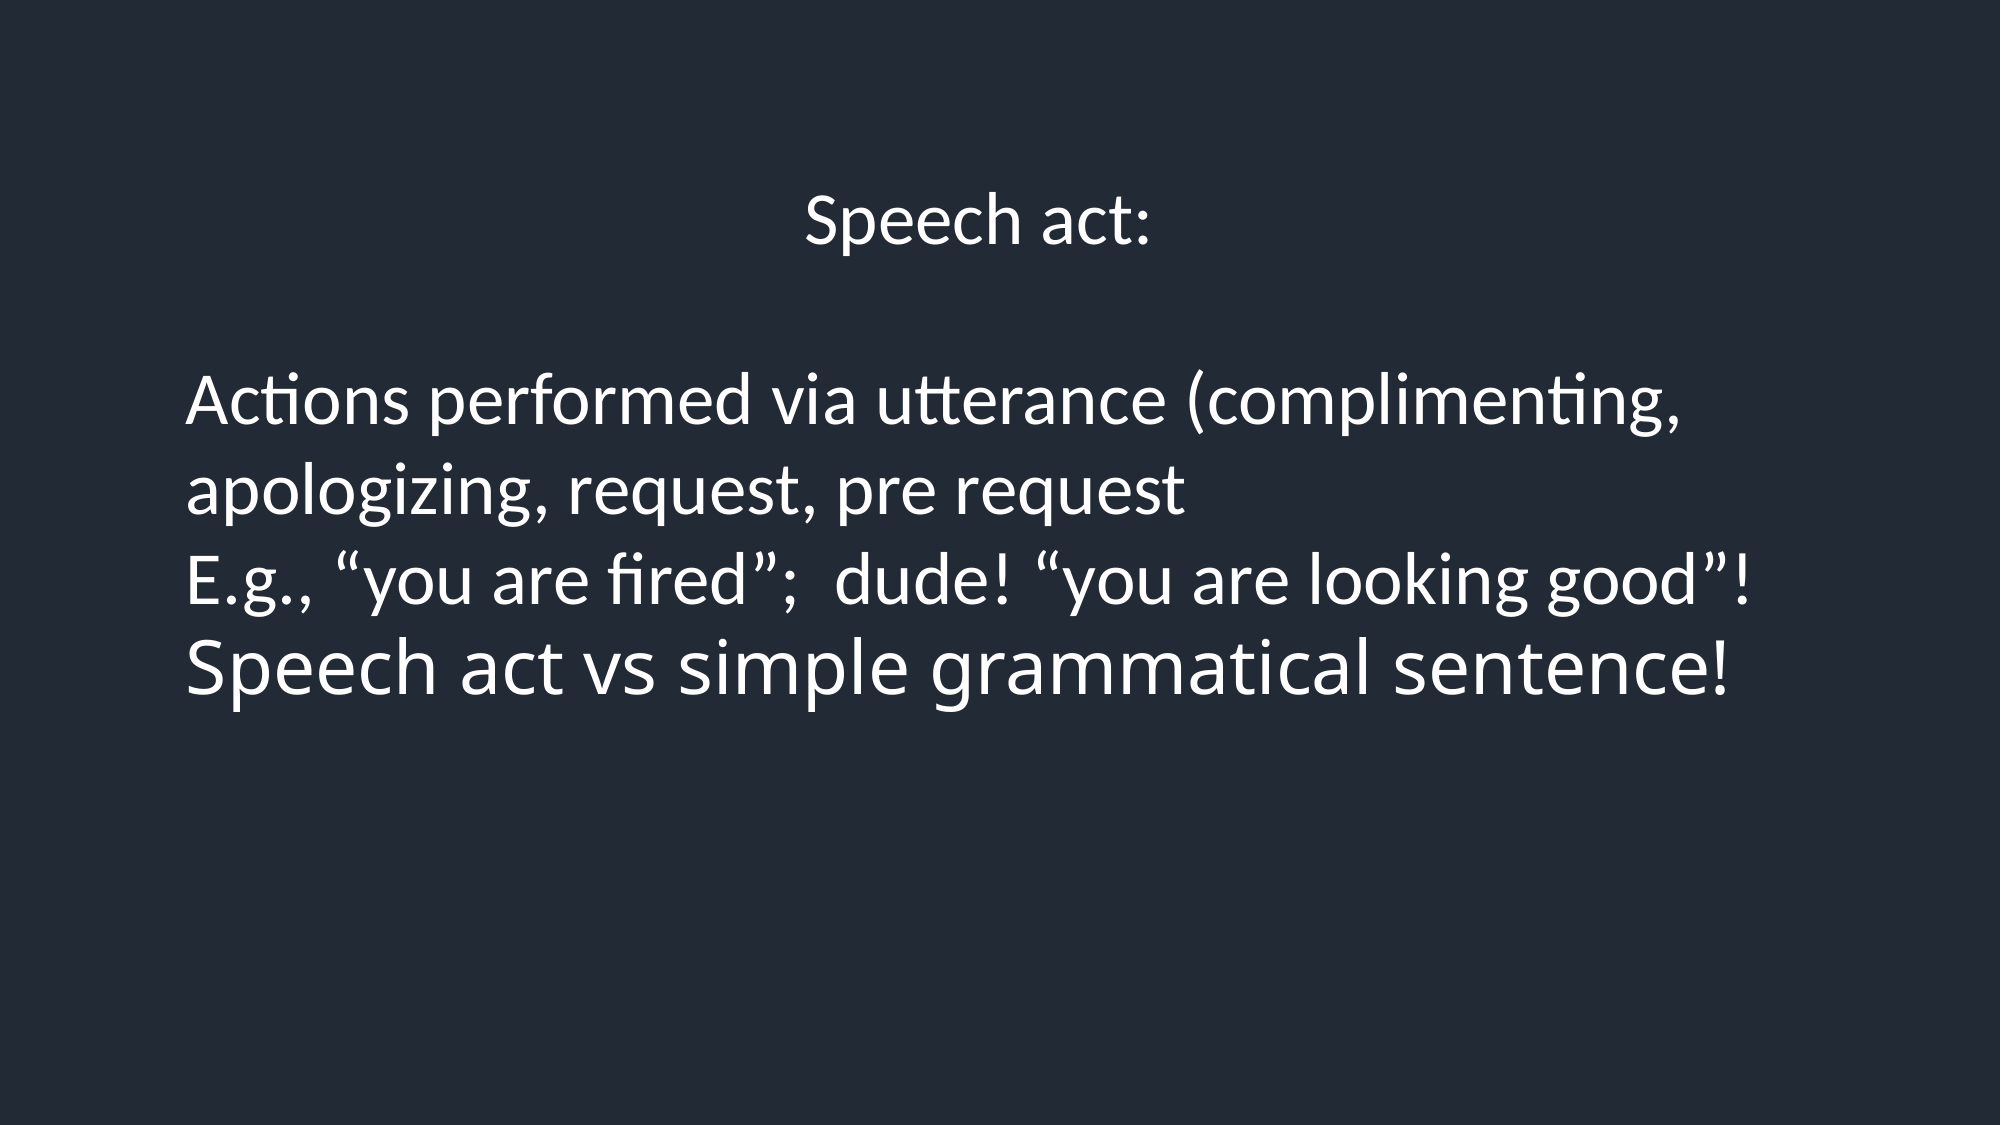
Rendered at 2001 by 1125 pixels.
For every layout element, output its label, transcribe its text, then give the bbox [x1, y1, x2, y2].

text_box Speech act: Actions performed via utterance (complimenting, apologizing, request, pre request E.g., “you are fired”; dude! “you are looking good”! Speech act vs simple grammatical sentence! [171, 161, 1788, 807]
